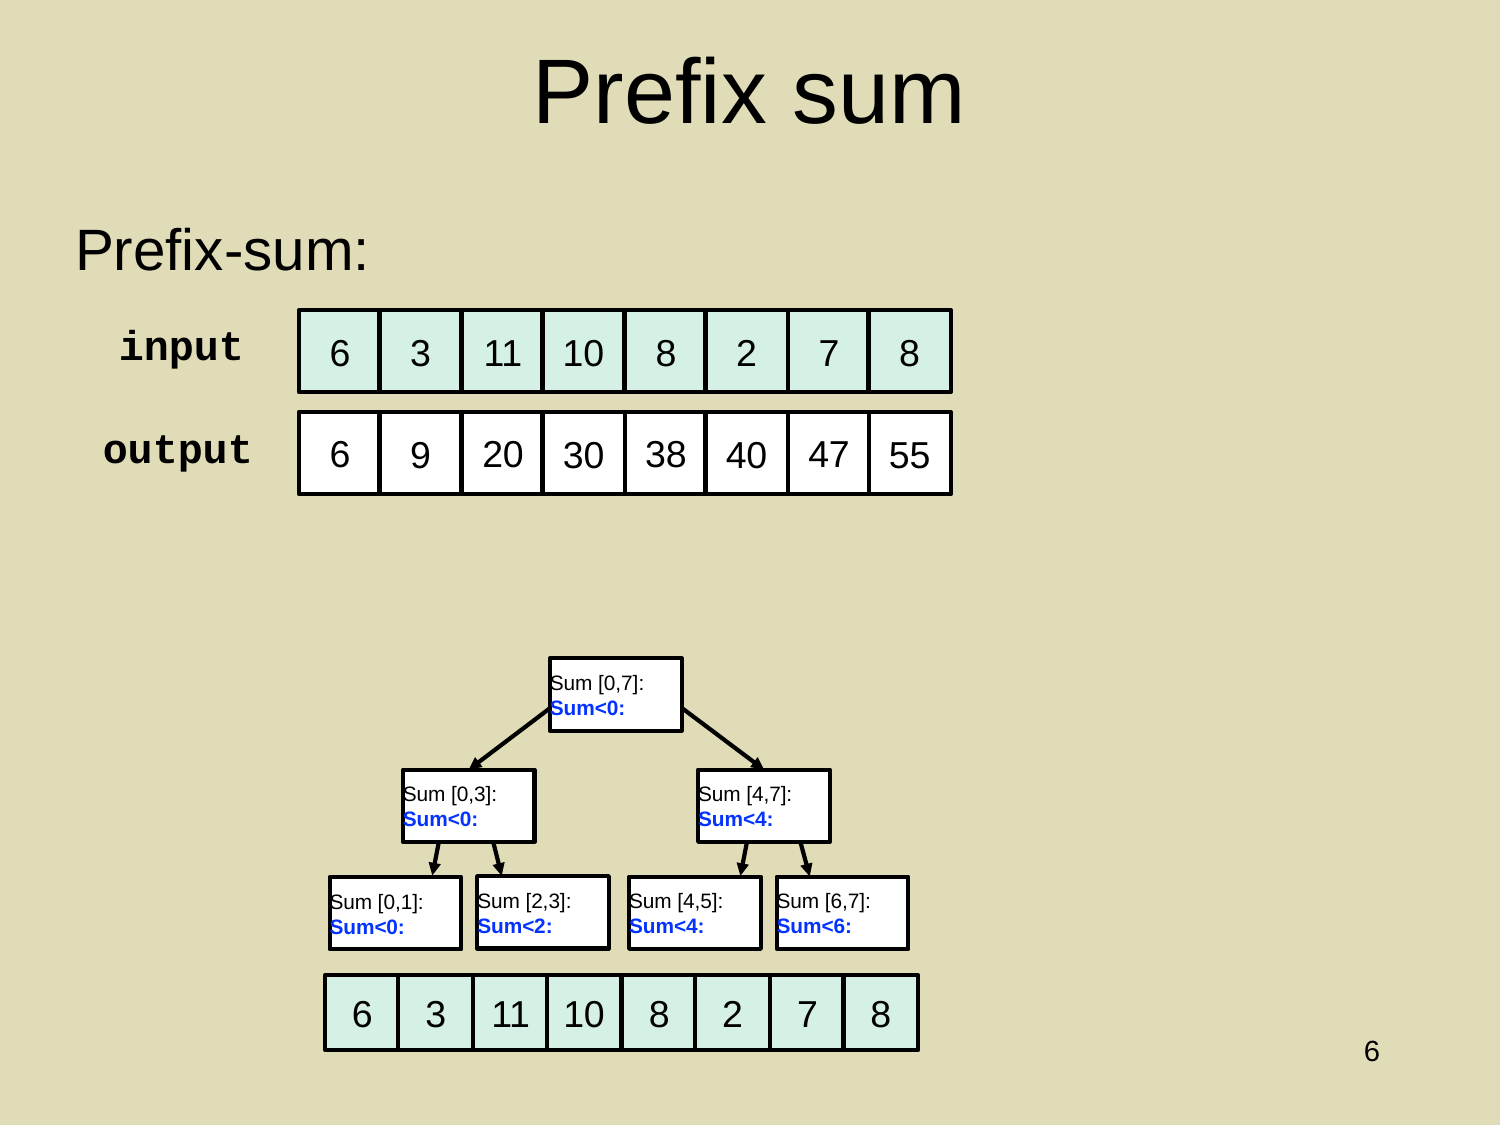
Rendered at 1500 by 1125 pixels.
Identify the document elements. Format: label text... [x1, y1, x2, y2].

text_box 8 [624, 310, 705, 393]
text_box 8 [868, 310, 951, 393]
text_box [324, 658, 919, 1051]
text_box 3 [379, 310, 461, 393]
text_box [298, 411, 951, 495]
text_box 7 [788, 310, 868, 393]
title Prefix sum [112, 0, 1388, 175]
text_box 10 [542, 310, 624, 393]
text_box 11 [461, 310, 542, 393]
text_box input [118, 318, 261, 382]
text_box 2 [705, 310, 788, 393]
text_box 6 [1074, 1024, 1388, 1073]
text_box 6 [298, 310, 379, 393]
text_box output [102, 421, 270, 485]
